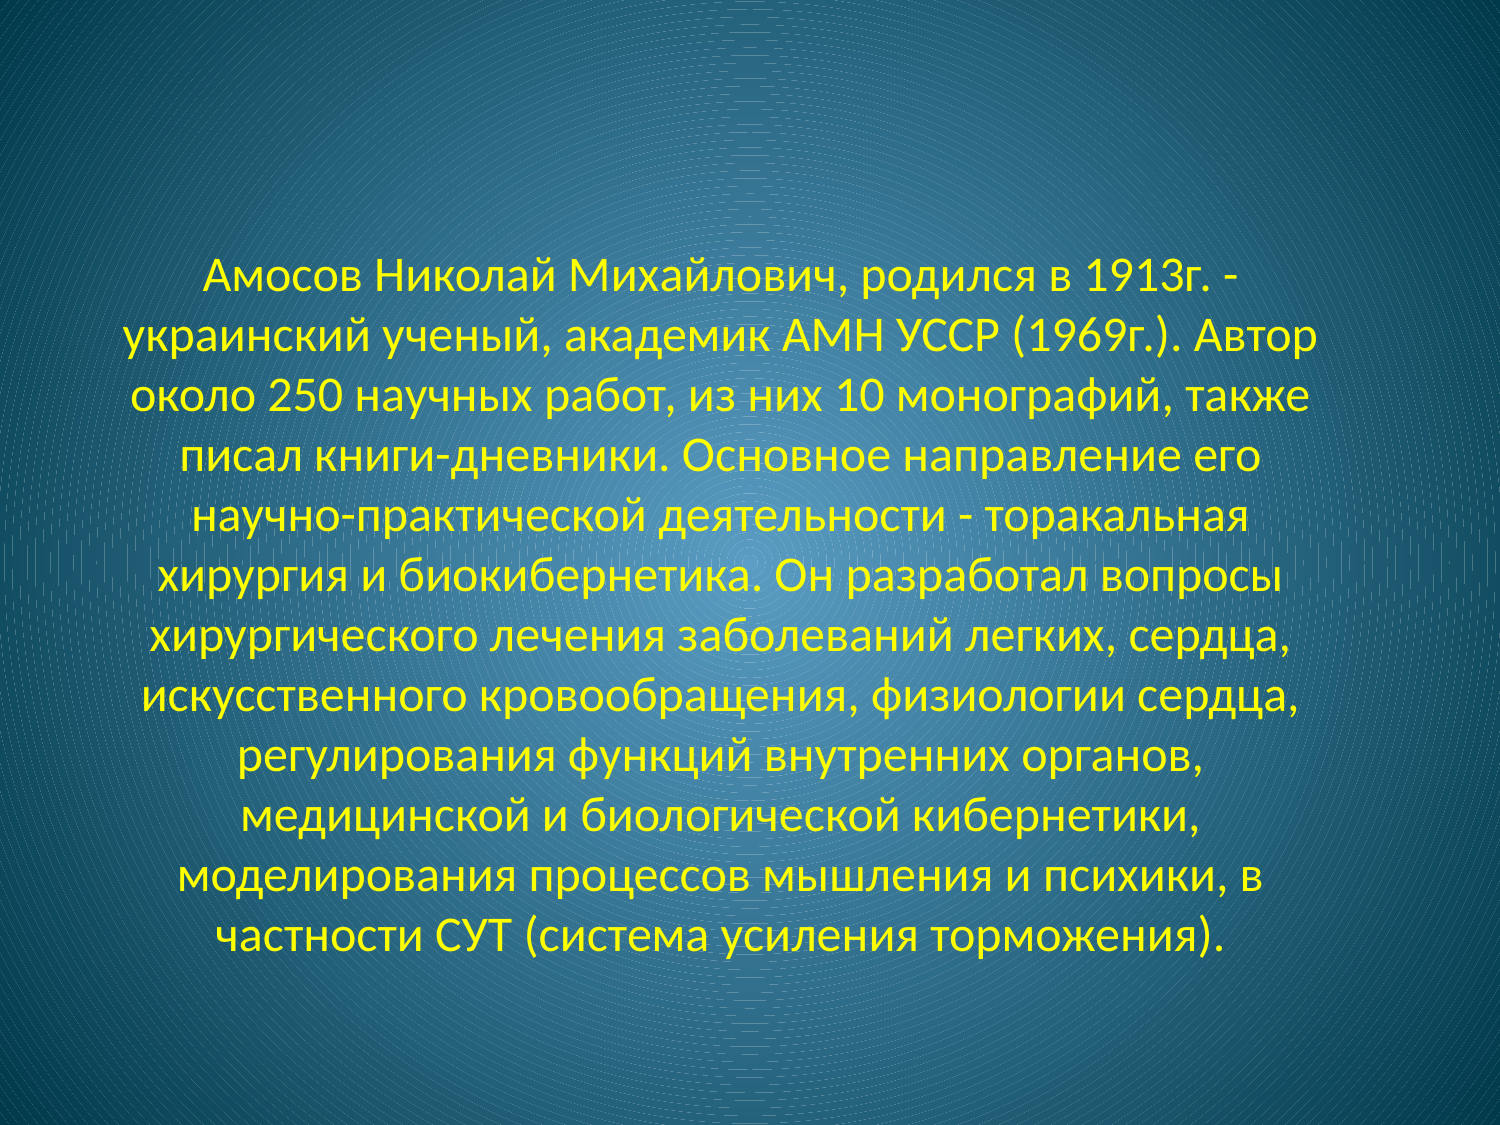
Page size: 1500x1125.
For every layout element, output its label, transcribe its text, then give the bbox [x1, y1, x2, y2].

text_box Амосов Николай Михайлович, родился в 1913г. - украинский ученый, академик АМН УССР (1969г.). Автор около 250 научных работ, из них 10 монографий, также писал книги-дневники. Основное направление его научно-практической деятельности - торакальная хирургия и биокибернетика. Он разработал вопросы хирургического лечения заболеваний легких, сердца, искусственного кровообращения, физиологии сердца, регулирования функций внутренних органов, медицинской и биологической кибернетики, моделирования процессов мышления и психики, в частности СУТ (система усиления торможения). [81, 234, 1360, 970]
